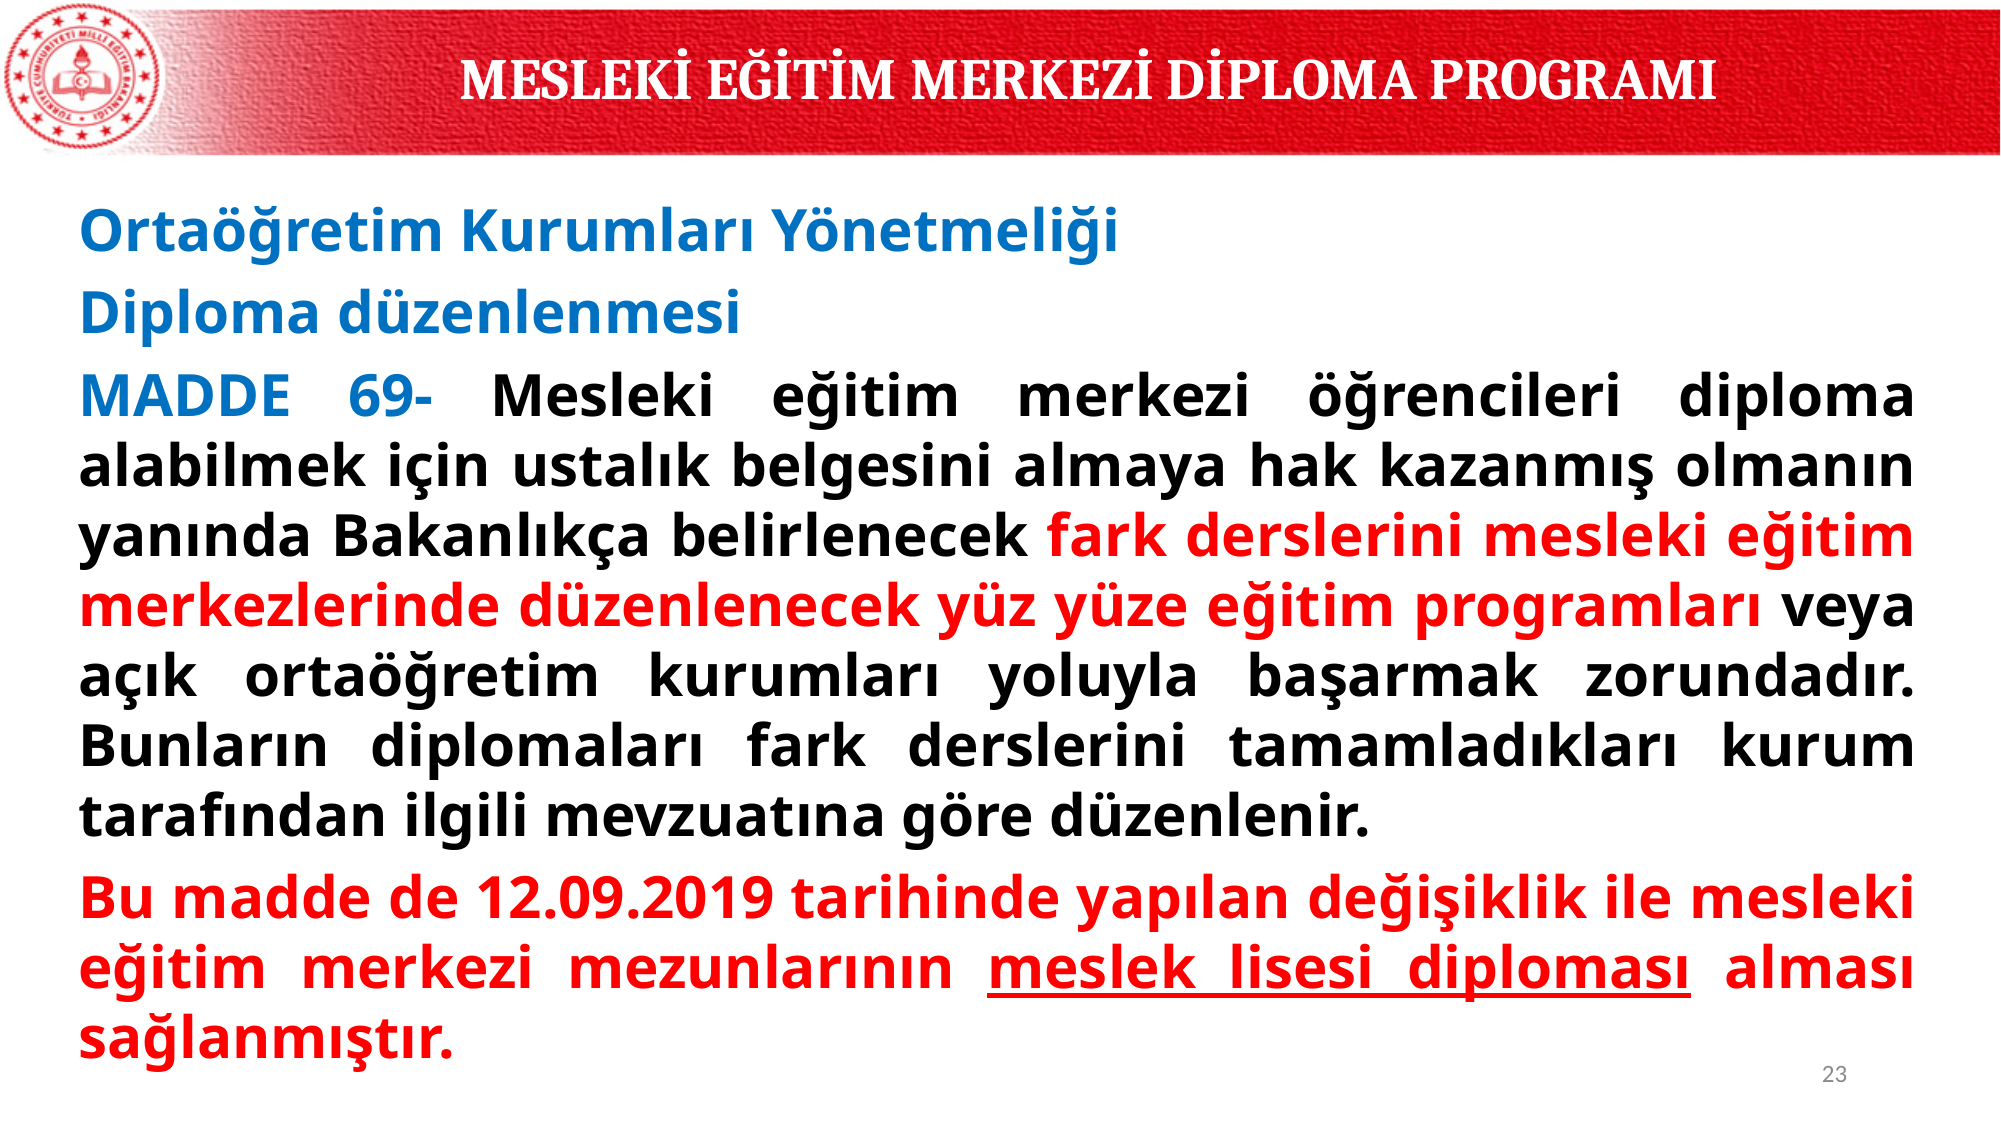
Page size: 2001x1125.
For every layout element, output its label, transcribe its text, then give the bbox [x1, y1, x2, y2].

slide_number 23 [1412, 1042, 1863, 1103]
picture [0, 0, 2001, 1125]
list Ortaöğretim Kurumları Yönetmeliği Diploma düzenlenmesi MADDE 69- Mesleki eğitim merkezi öğrencileri diploma alabilmek için ustalık belgesini almaya hak kazanmış olmanın yanında Bakanlıkça belirlenecek fark derslerini mesleki eğitim merkezlerinde düzenlenecek yüz yüze eğitim programları veya açık ortaöğretim kurumları yoluyla başarmak zorundadır. Bunların diplomaları fark derslerini tamamladıkları kurum tarafından ilgili mevzuatına göre düzenlenir. Bu madde de 12.09.2019 tarihinde yapılan değişiklik ile mesleki eğitim merkezi mezunlarının meslek lisesi diploması alması sağlanmıştır. [63, 185, 1932, 1083]
title MESLEKİ EĞİTİM MERKEZİ DİPLOMA PROGRAMI [226, 13, 1952, 147]
